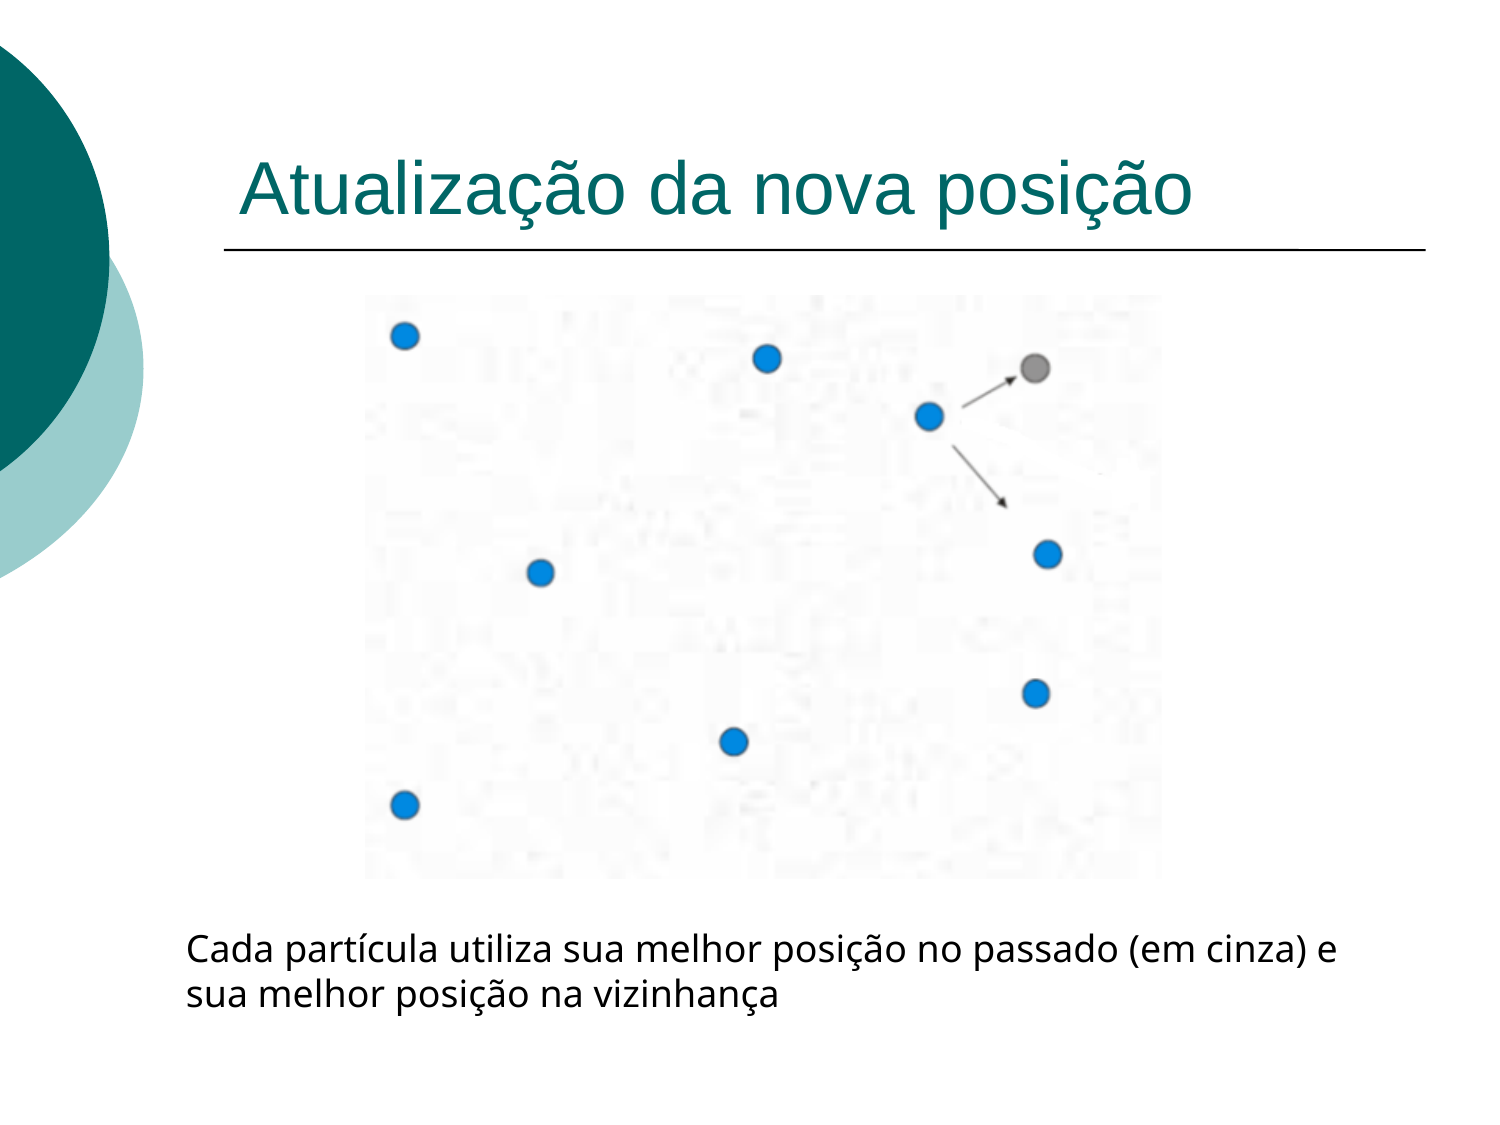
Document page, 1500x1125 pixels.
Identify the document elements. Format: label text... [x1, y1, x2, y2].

title Atualização da nova posição [224, 49, 1425, 237]
text_box Cada partícula utiliza sua melhor posição no passado (em cinza) e sua melhor posição na vizinhança [171, 916, 1365, 1023]
picture [364, 295, 1166, 879]
